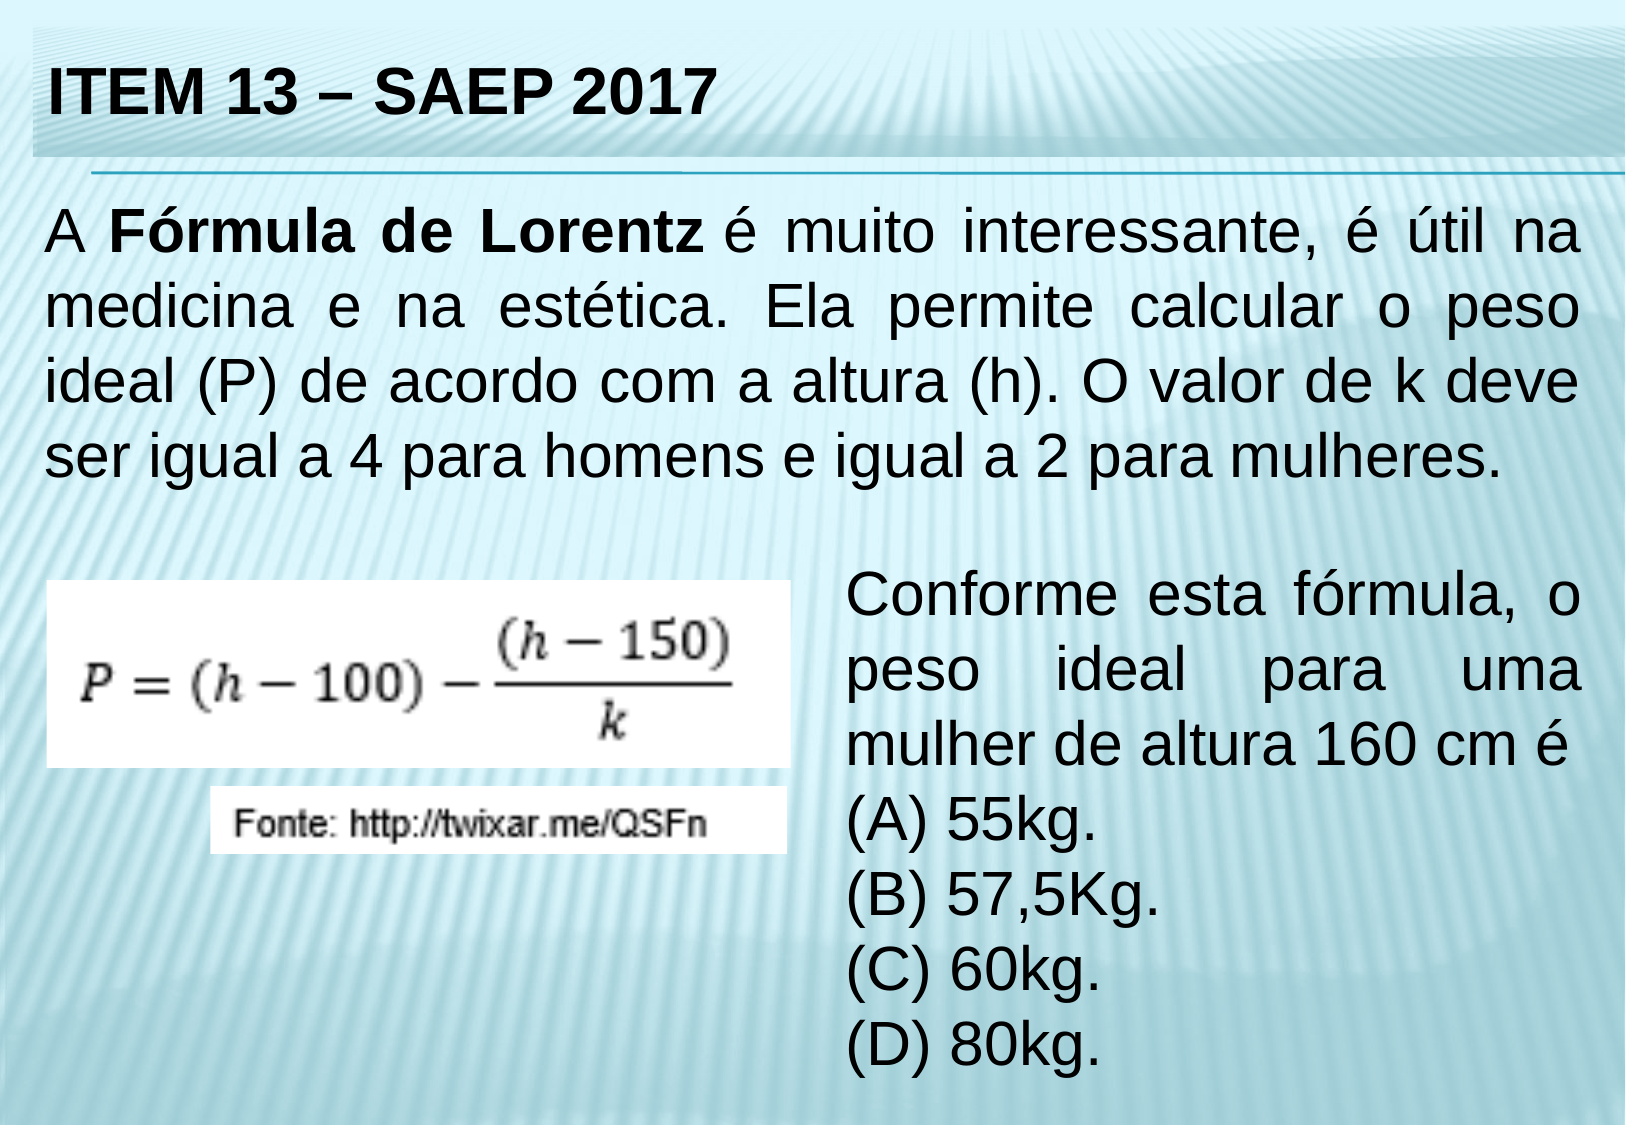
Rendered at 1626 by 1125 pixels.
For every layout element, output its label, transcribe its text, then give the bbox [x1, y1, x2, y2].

text_box ITEM 13 – SAEP 2017 [32, 19, 1625, 157]
text_box Conforme esta fórmula, o peso ideal para uma mulher de altura 160 cm é (A) 55kg. (B) 57,5Kg. (C) 60kg. (D) 80kg. [831, 545, 1598, 1085]
text_box A Fórmula de Lorentz é muito interessante, é útil na medicina e na estética. Ela permite calcular o peso ideal (P) de acordo com a altura (h). O valor de k deve ser igual a 4 para homens e igual a 2 para mulheres. [29, 183, 1598, 1071]
picture [0, 0, 1626, 1125]
